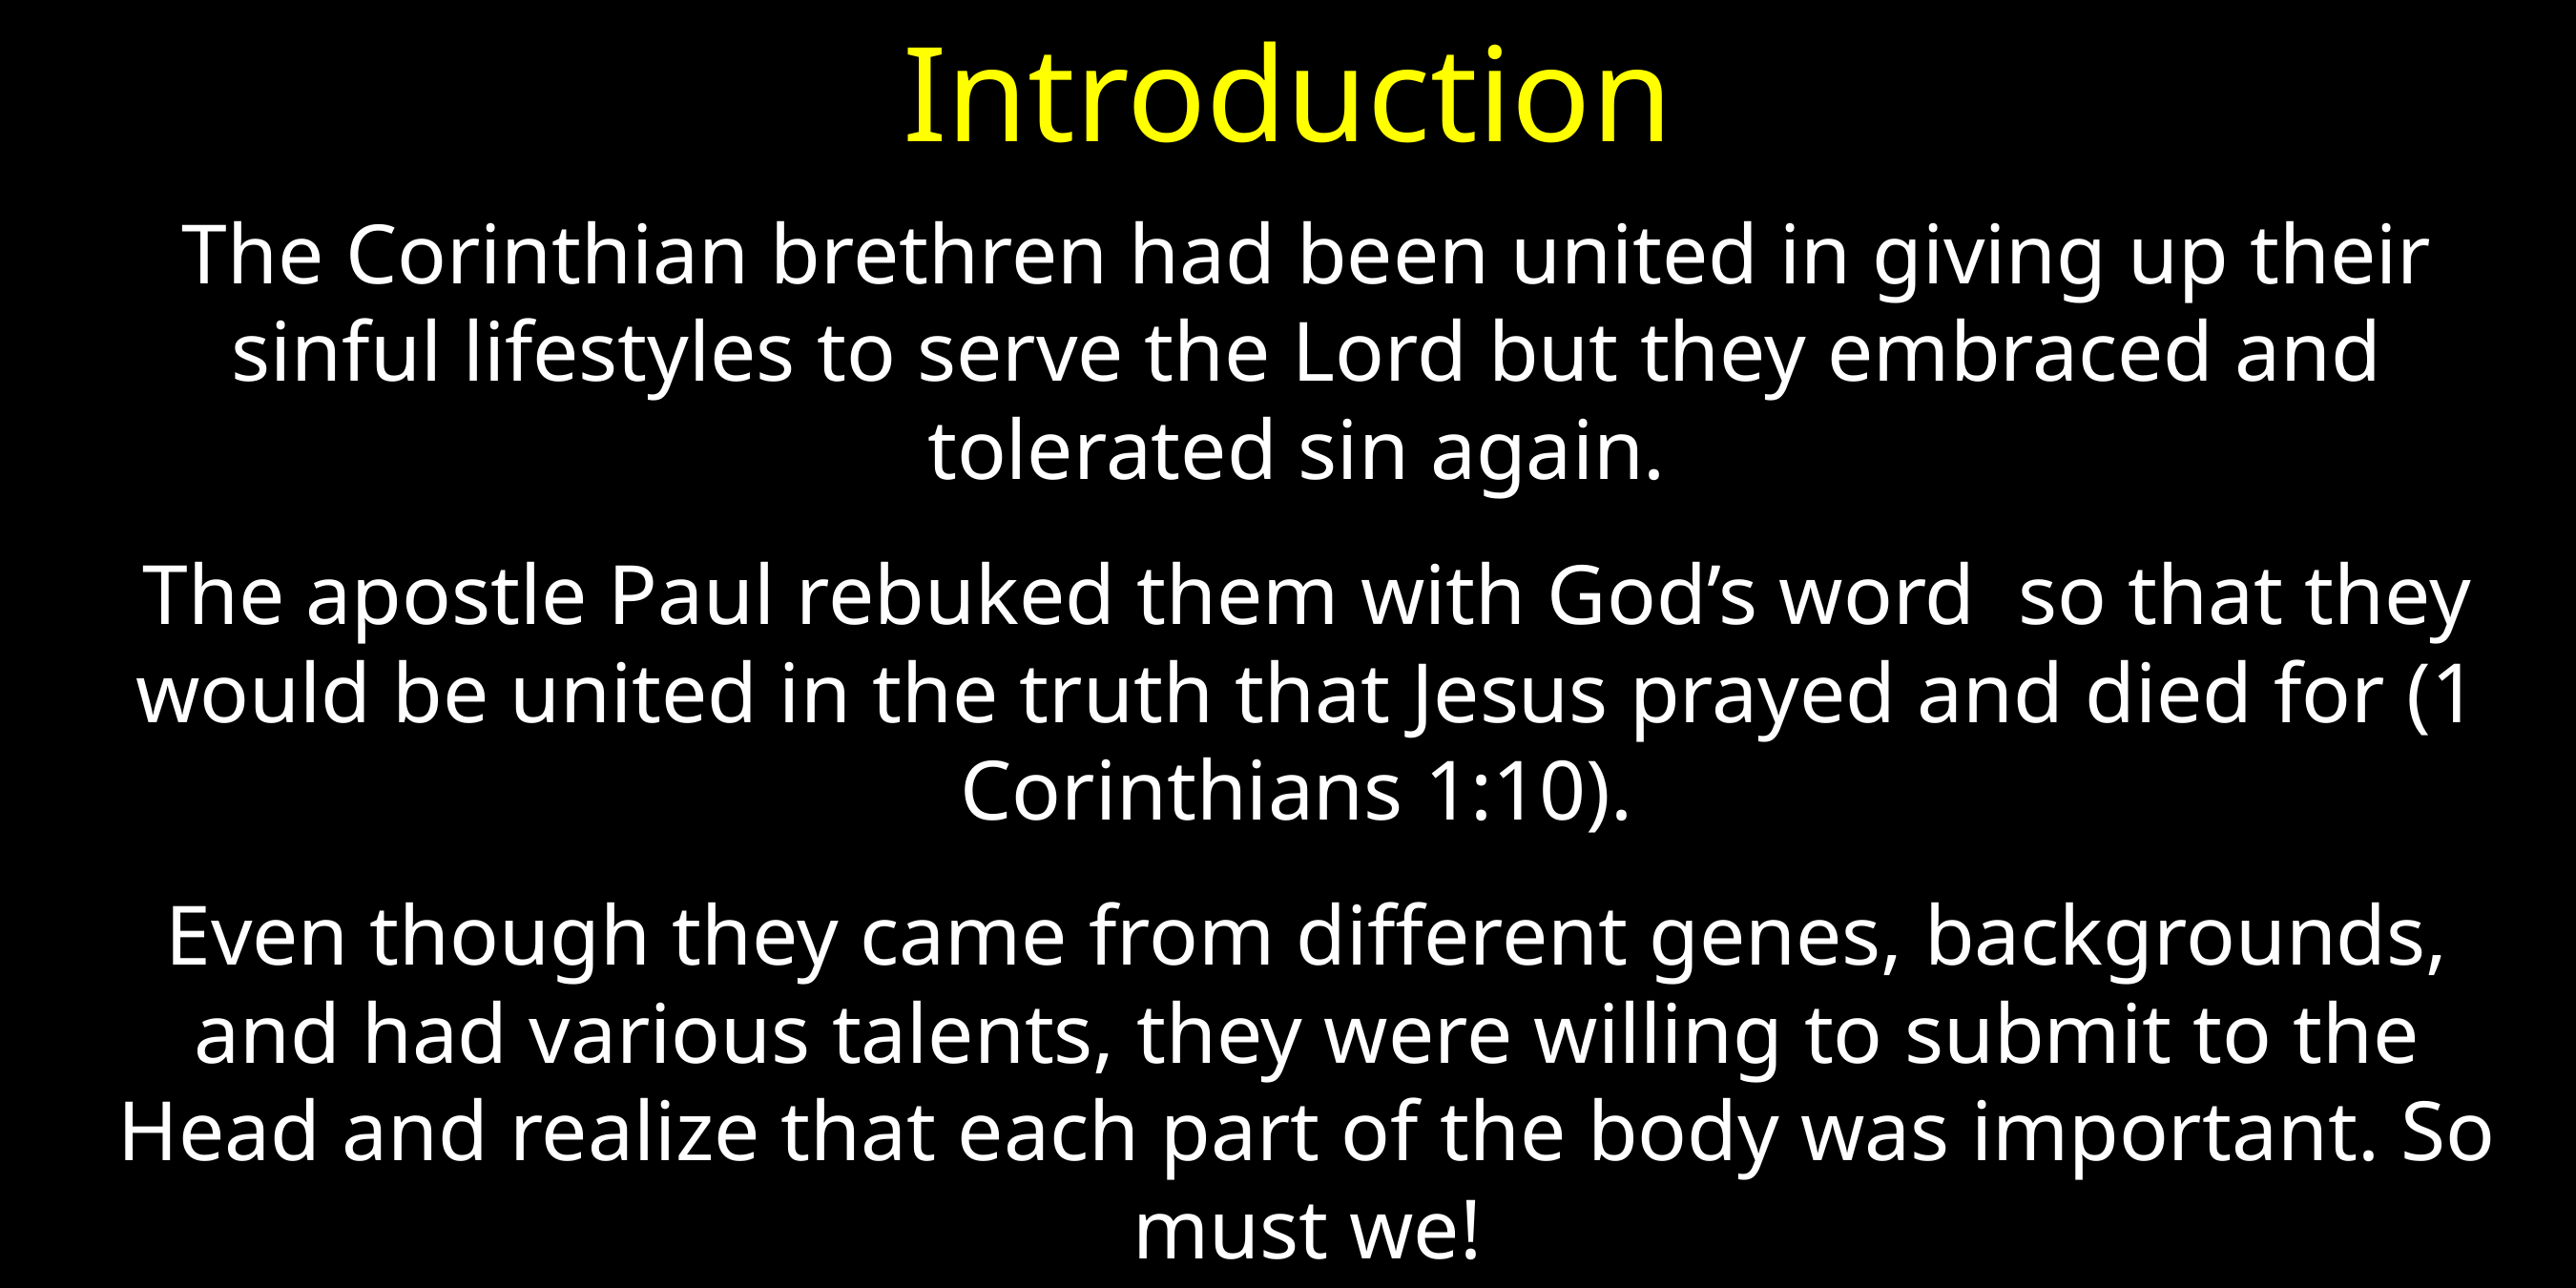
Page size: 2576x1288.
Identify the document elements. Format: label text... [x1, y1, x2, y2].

list The Corinthian brethren had been united in giving up their sinful lifestyles to serve the Lord but they embraced and tolerated sin again. The apostle Paul rebuked them with God’s word so that they would be united in the truth that Jesus prayed and died for (1 Corinthians 1:10). Even though they came from different genes, backgrounds, and had various talents, they were willing to submit to the Head and realize that each part of the body was important. So must we! [0, 191, 2528, 1288]
title Introduction [0, 0, 2576, 179]
